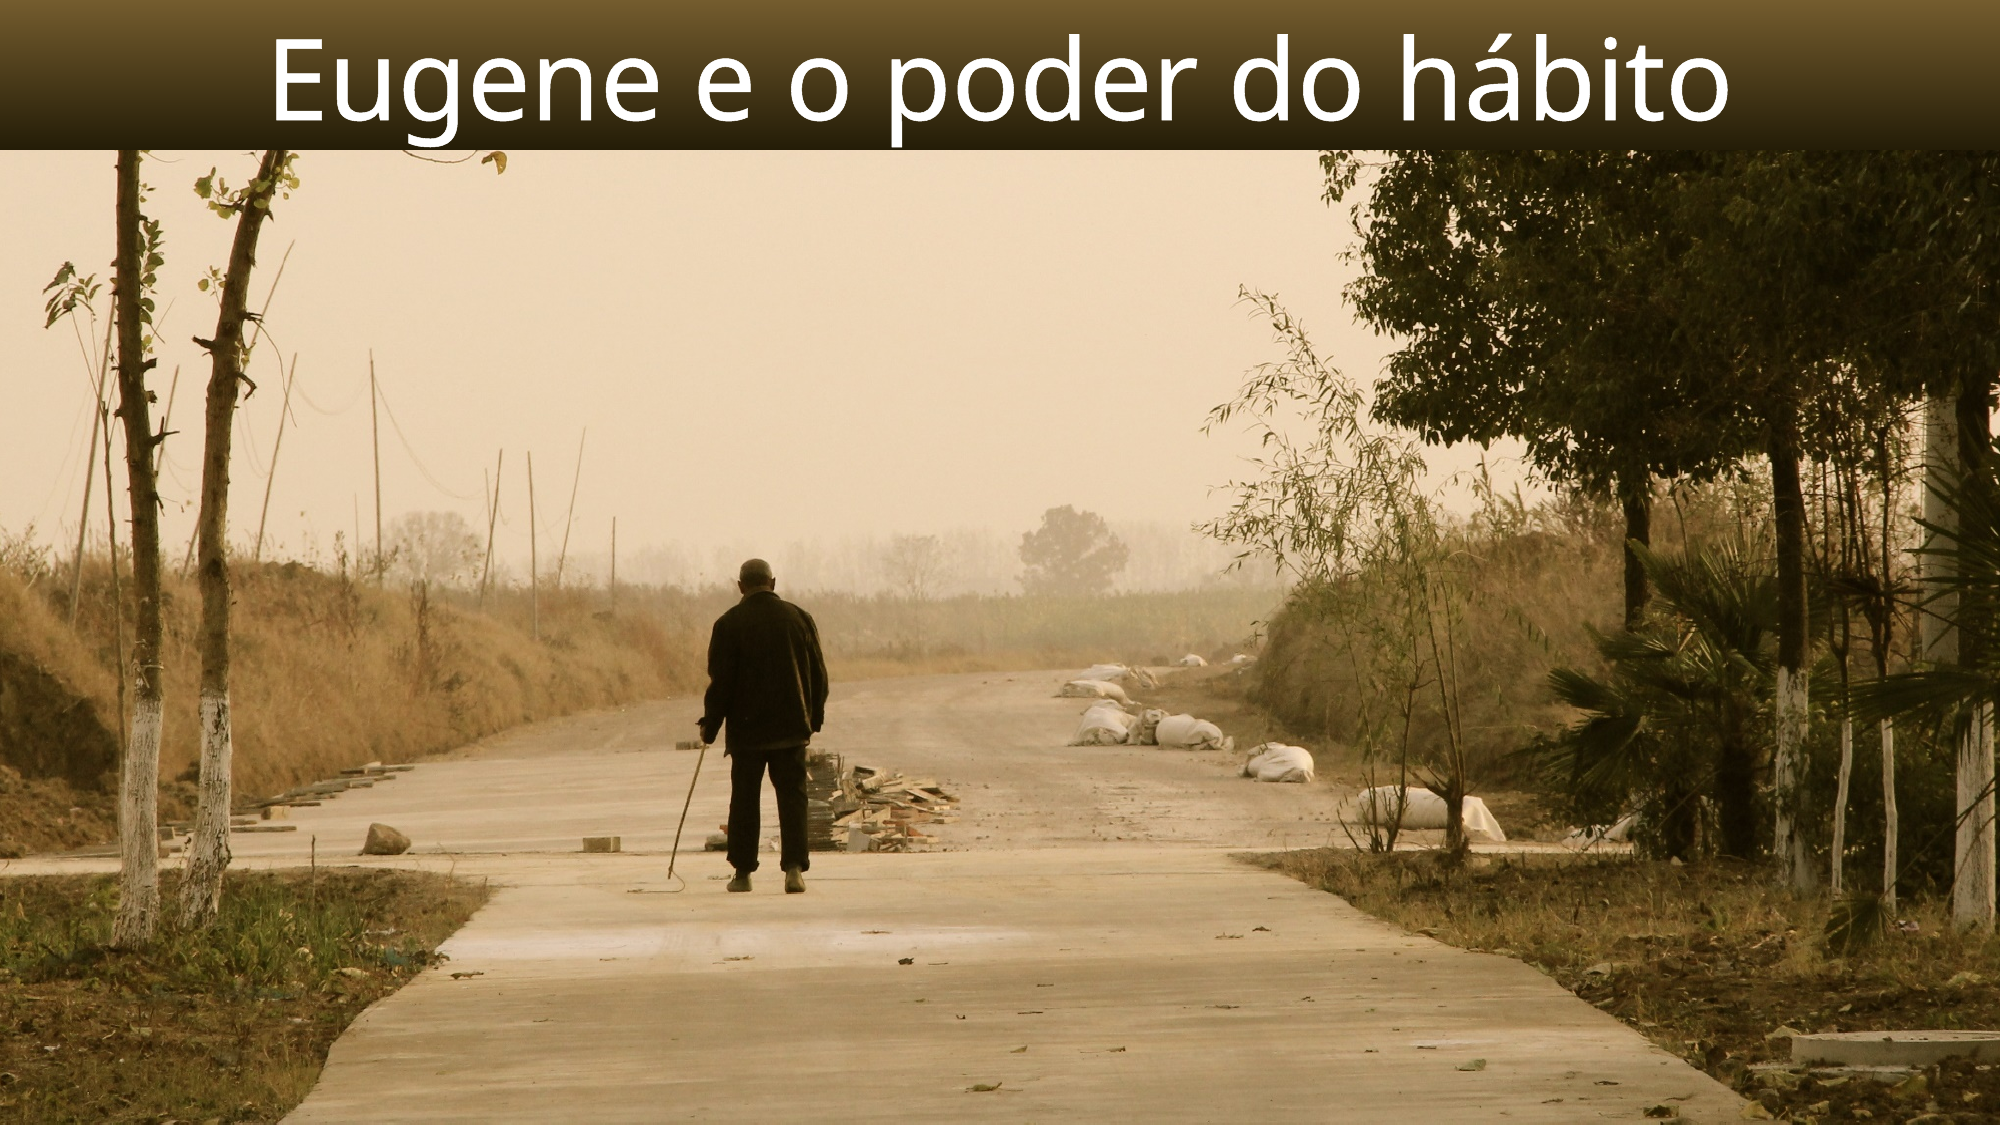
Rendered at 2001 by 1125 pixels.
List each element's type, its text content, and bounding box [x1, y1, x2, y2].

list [0, 142, 2000, 1125]
text_box Eugene e o poder do hábito [0, 0, 2000, 139]
